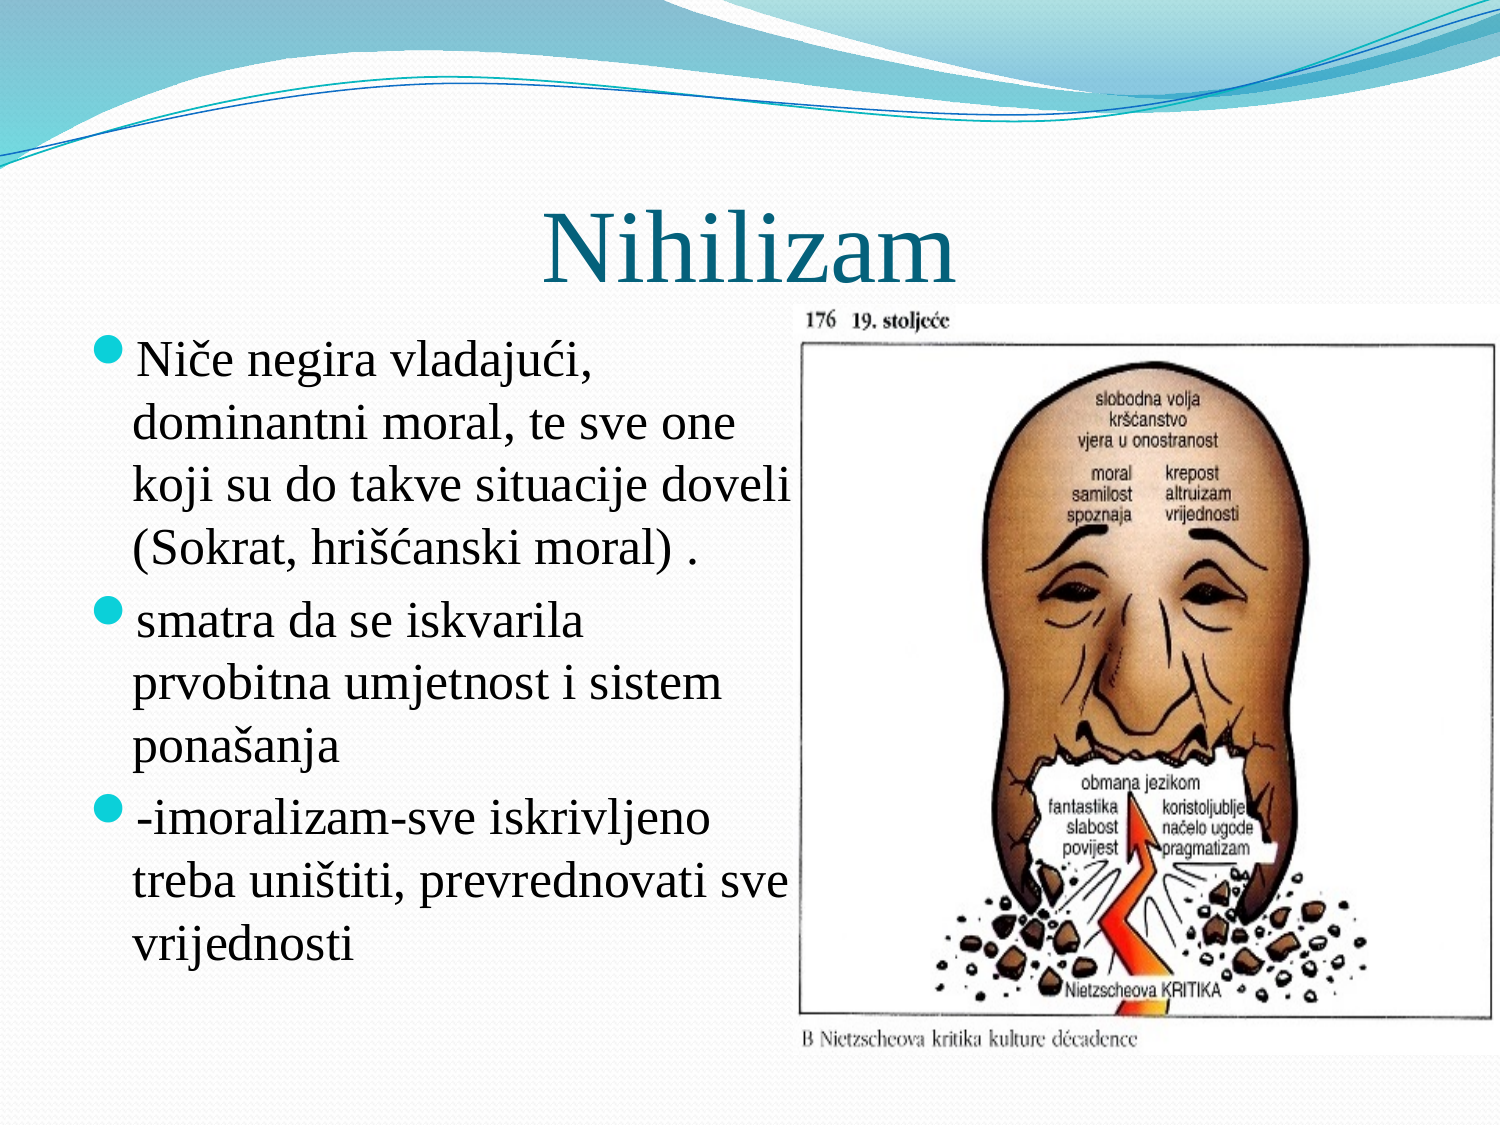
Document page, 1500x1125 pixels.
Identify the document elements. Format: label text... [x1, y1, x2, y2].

picture [793, 304, 1500, 1055]
title Nihilizam [75, 115, 1425, 303]
list Niče negira vladajući, dominantni moral, te sve one koji su do takve situacije doveli (Sokrat, hrišćanski moral) . smatra da se iskvarila prvobitna umjetnost i sistem ponašanja -imoralizam-sve iskrivljeno treba uništiti, prevrednovati sve vrijednosti [75, 317, 786, 1043]
